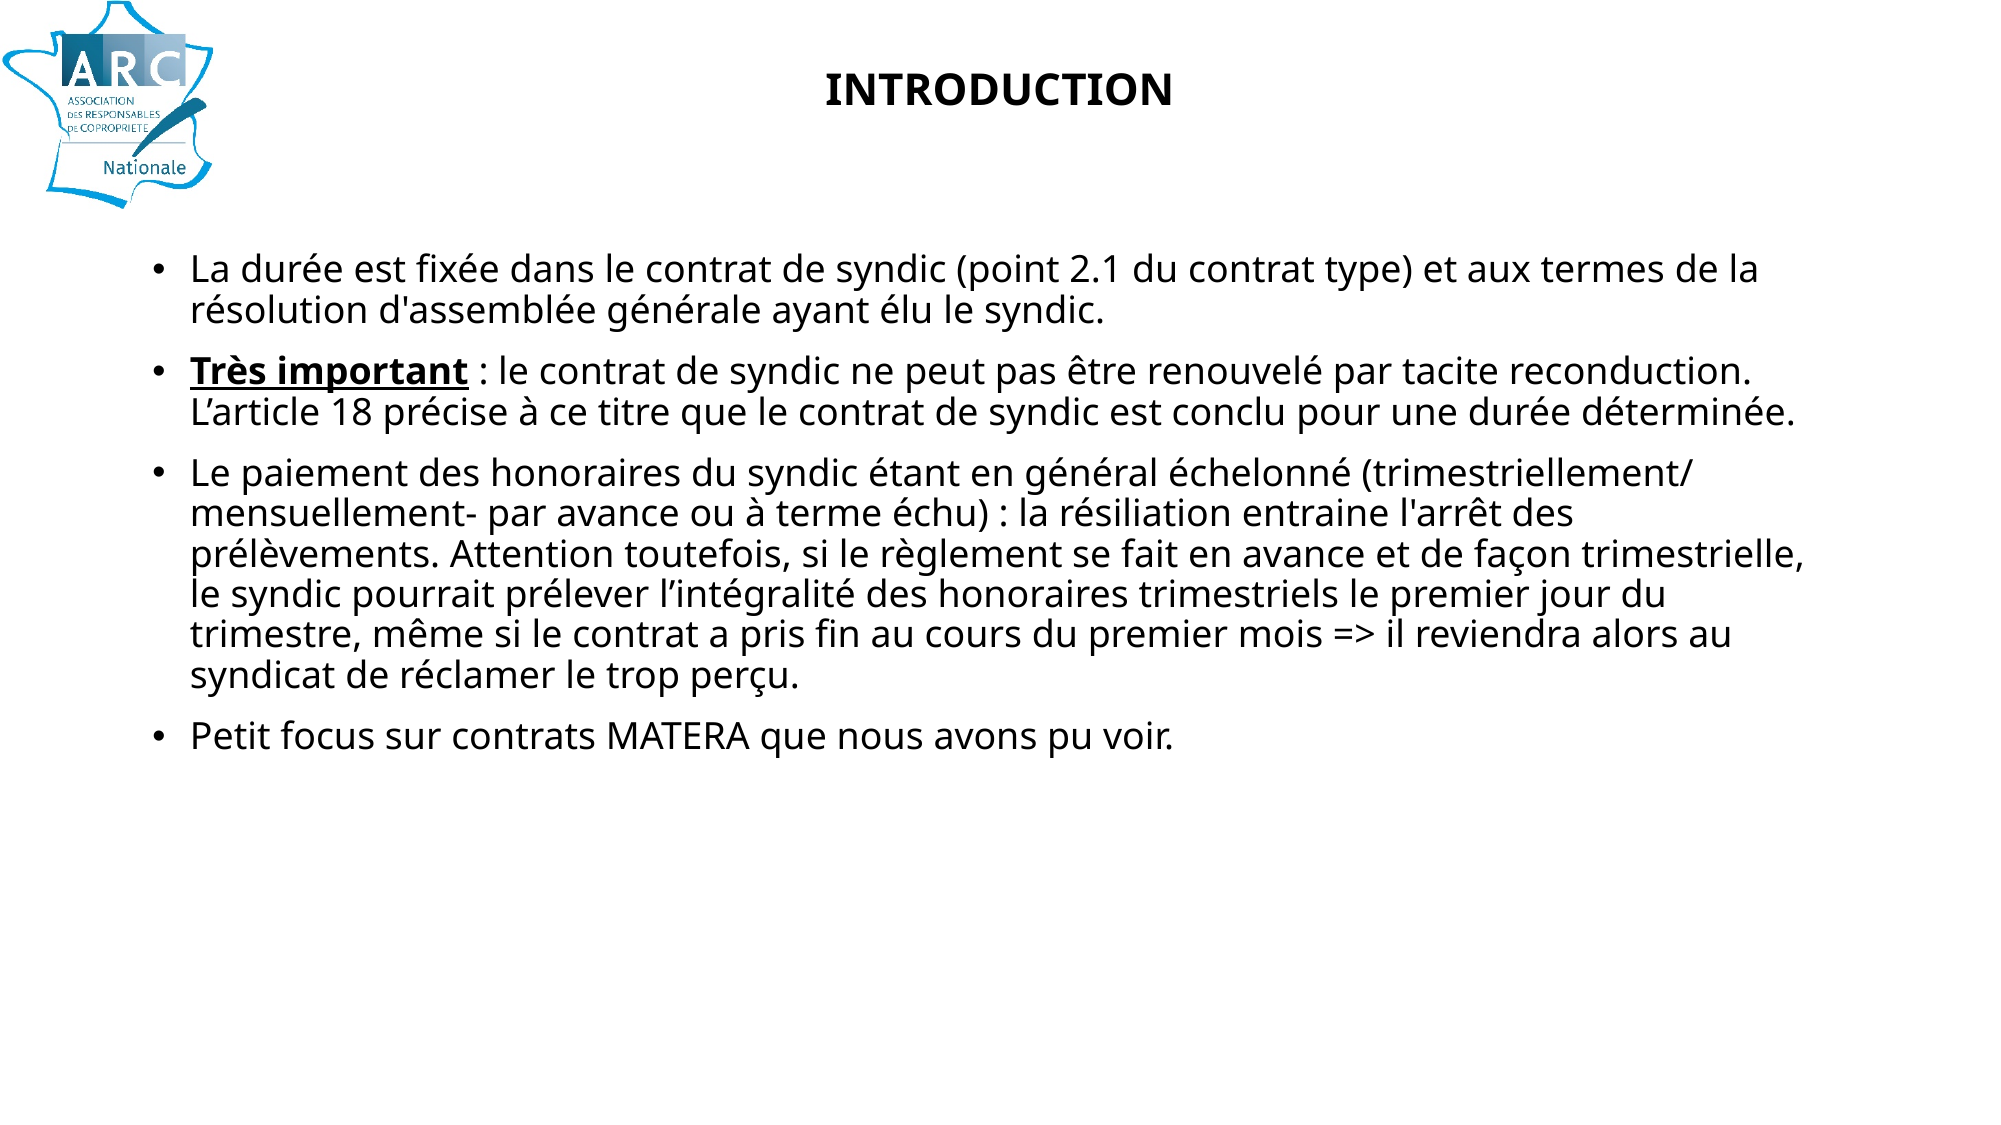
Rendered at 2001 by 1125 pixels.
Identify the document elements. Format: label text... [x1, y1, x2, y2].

picture [0, 0, 214, 210]
title INTRODUCTION [214, 59, 1863, 123]
list La durée est fixée dans le contrat de syndic (point 2.1 du contrat type) et aux termes de la résolution d'assemblée générale ayant élu le syndic. Très important : le contrat de syndic ne peut pas être renouvelé par tacite reconduction. L’article 18 précise à ce titre que le contrat de syndic est conclu pour une durée déterminée. Le paiement des honoraires du syndic étant en général échelonné (trimestriellement/ mensuellement- par avance ou à terme échu) : la résiliation entraine l'arrêt des prélèvements. Attention toutefois, si le règlement se fait en avance et de façon trimestrielle, le syndic pourrait prélever l’intégralité des honoraires trimestriels le premier jour du trimestre, même si le contrat a pris fin au cours du premier mois => il reviendra alors au syndicat de réclamer le trop perçu. Petit focus sur contrats MATERA que nous avons pu voir. [137, 176, 1863, 1014]
